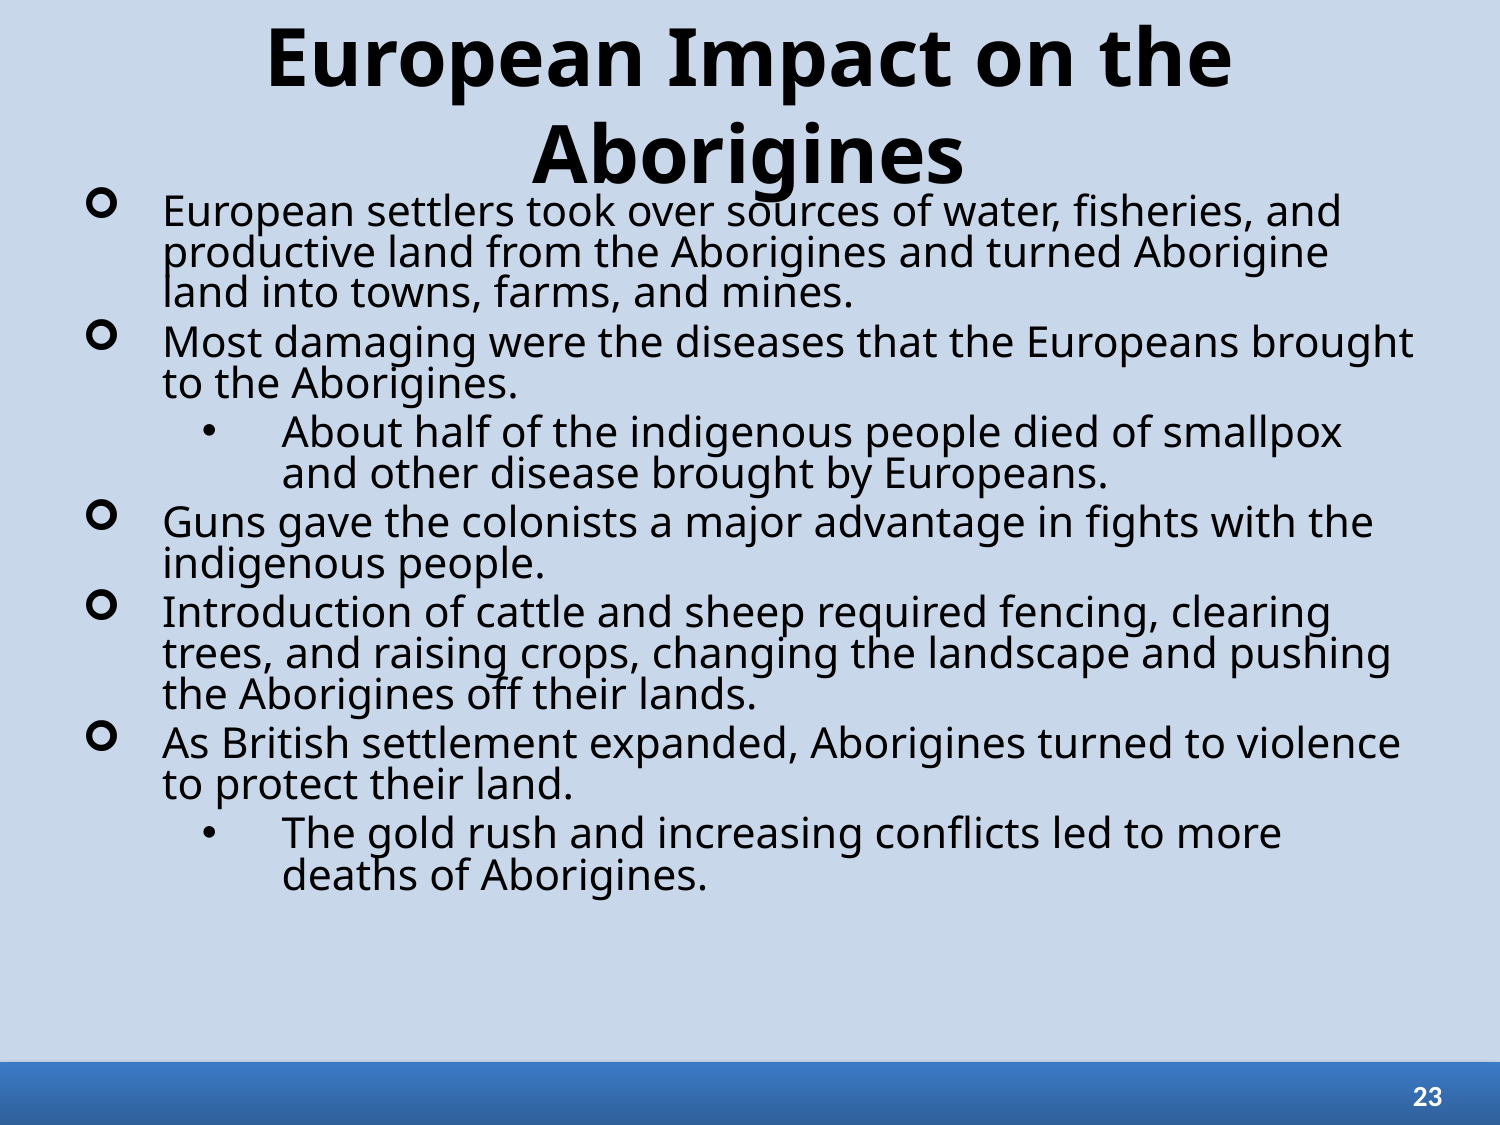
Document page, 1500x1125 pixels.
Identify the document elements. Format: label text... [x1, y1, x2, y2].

title European Impact on the Aborigines [73, 8, 1425, 198]
list European settlers took over sources of water, fisheries, and productive land from the Aborigines and turned Aborigine land into towns, farms, and mines. Most damaging were the diseases that the Europeans brought to the Aborigines. About half of the indigenous people died of smallpox and other disease brought by Europeans. Guns gave the colonists a major advantage in fights with the indigenous people. Introduction of cattle and sheep required fencing, clearing trees, and raising crops, changing the landscape and pushing the Aborigines off their lands. As British settlement expanded, Aborigines turned to violence to protect their land. The gold rush and increasing conflicts led to more deaths of Aborigines. [74, 185, 1426, 1006]
slide_number 23 [1398, 1070, 1451, 1120]
